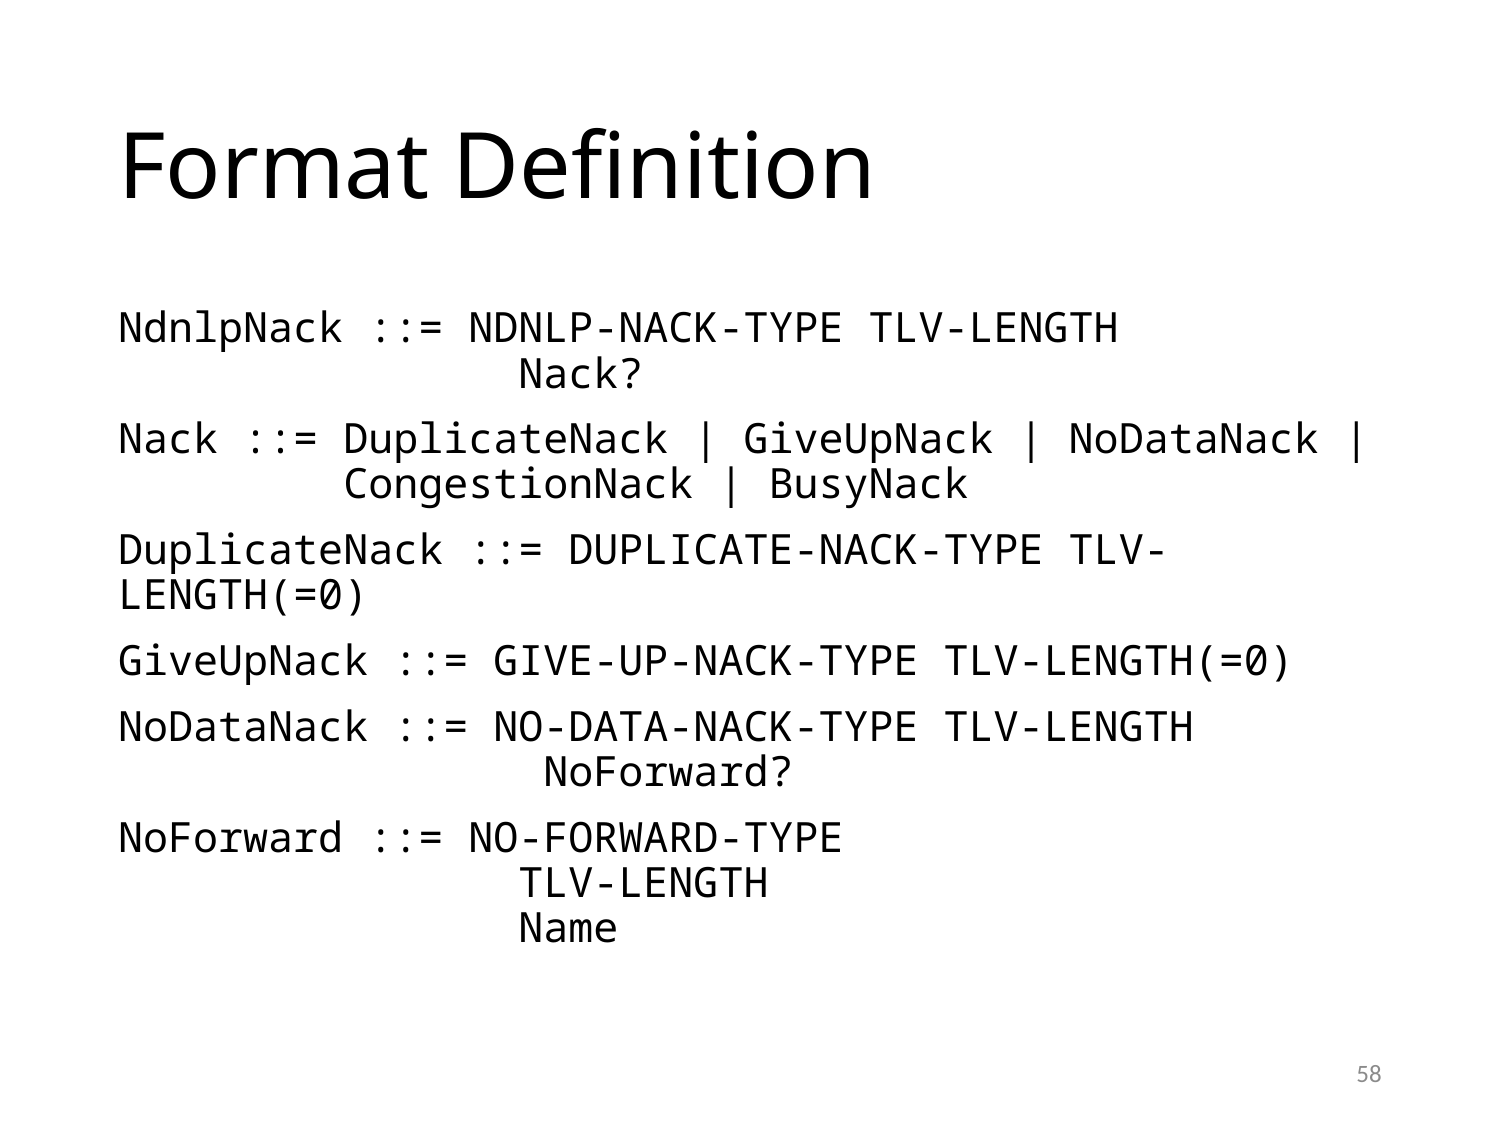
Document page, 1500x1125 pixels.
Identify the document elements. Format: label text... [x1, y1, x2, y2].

slide_number 58 [1059, 1042, 1397, 1103]
list NdnlpNack ::= NDNLP-NACK-TYPE TLV-LENGTH Nack? Nack ::= DuplicateNack | GiveUpNack | NoDataNack | CongestionNack | BusyNack DuplicateNack ::= DUPLICATE-NACK-TYPE TLV-LENGTH(=0) GiveUpNack ::= GIVE-UP-NACK-TYPE TLV-LENGTH(=0) NoDataNack ::= NO-DATA-NACK-TYPE TLV-LENGTH NoForward? NoForward ::= NO-FORWARD-TYPE TLV-LENGTH Name [103, 299, 1397, 1014]
title Format Definition [103, 59, 1397, 278]
